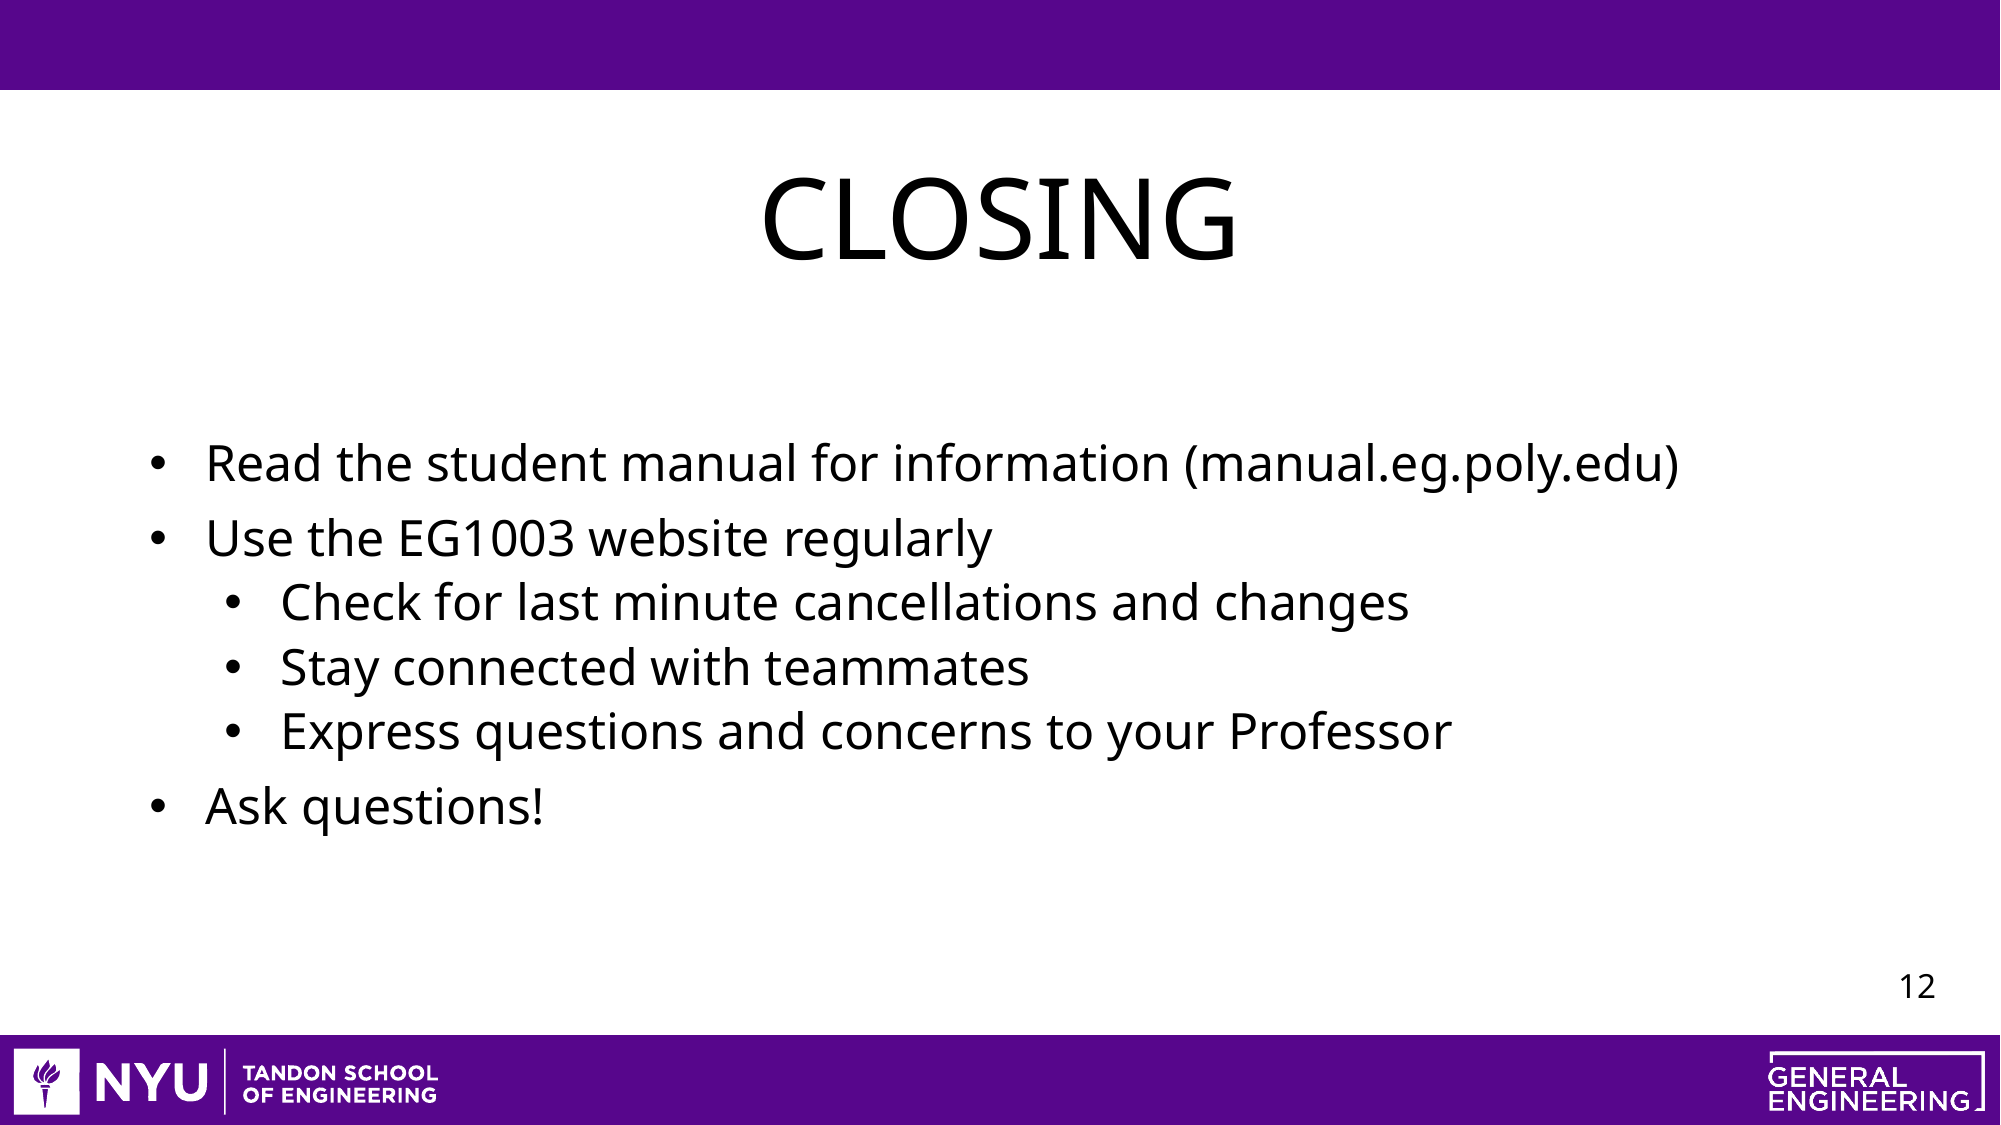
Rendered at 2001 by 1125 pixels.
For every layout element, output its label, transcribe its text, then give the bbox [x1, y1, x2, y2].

title CLOSING [92, 132, 1908, 292]
text_box [0, 0, 2000, 91]
subtitle Read the student manual for information (manual.eg.poly.edu) Use the EG1003 website regularly Check for last minute cancellations and changes Stay connected with teammates Express questions and concerns to your Professor Ask questions! [134, 315, 1871, 959]
picture [1768, 1051, 1985, 1111]
picture [13, 1048, 438, 1115]
text_box [0, 1034, 2000, 1125]
text_box 12 [1802, 958, 1951, 1013]
